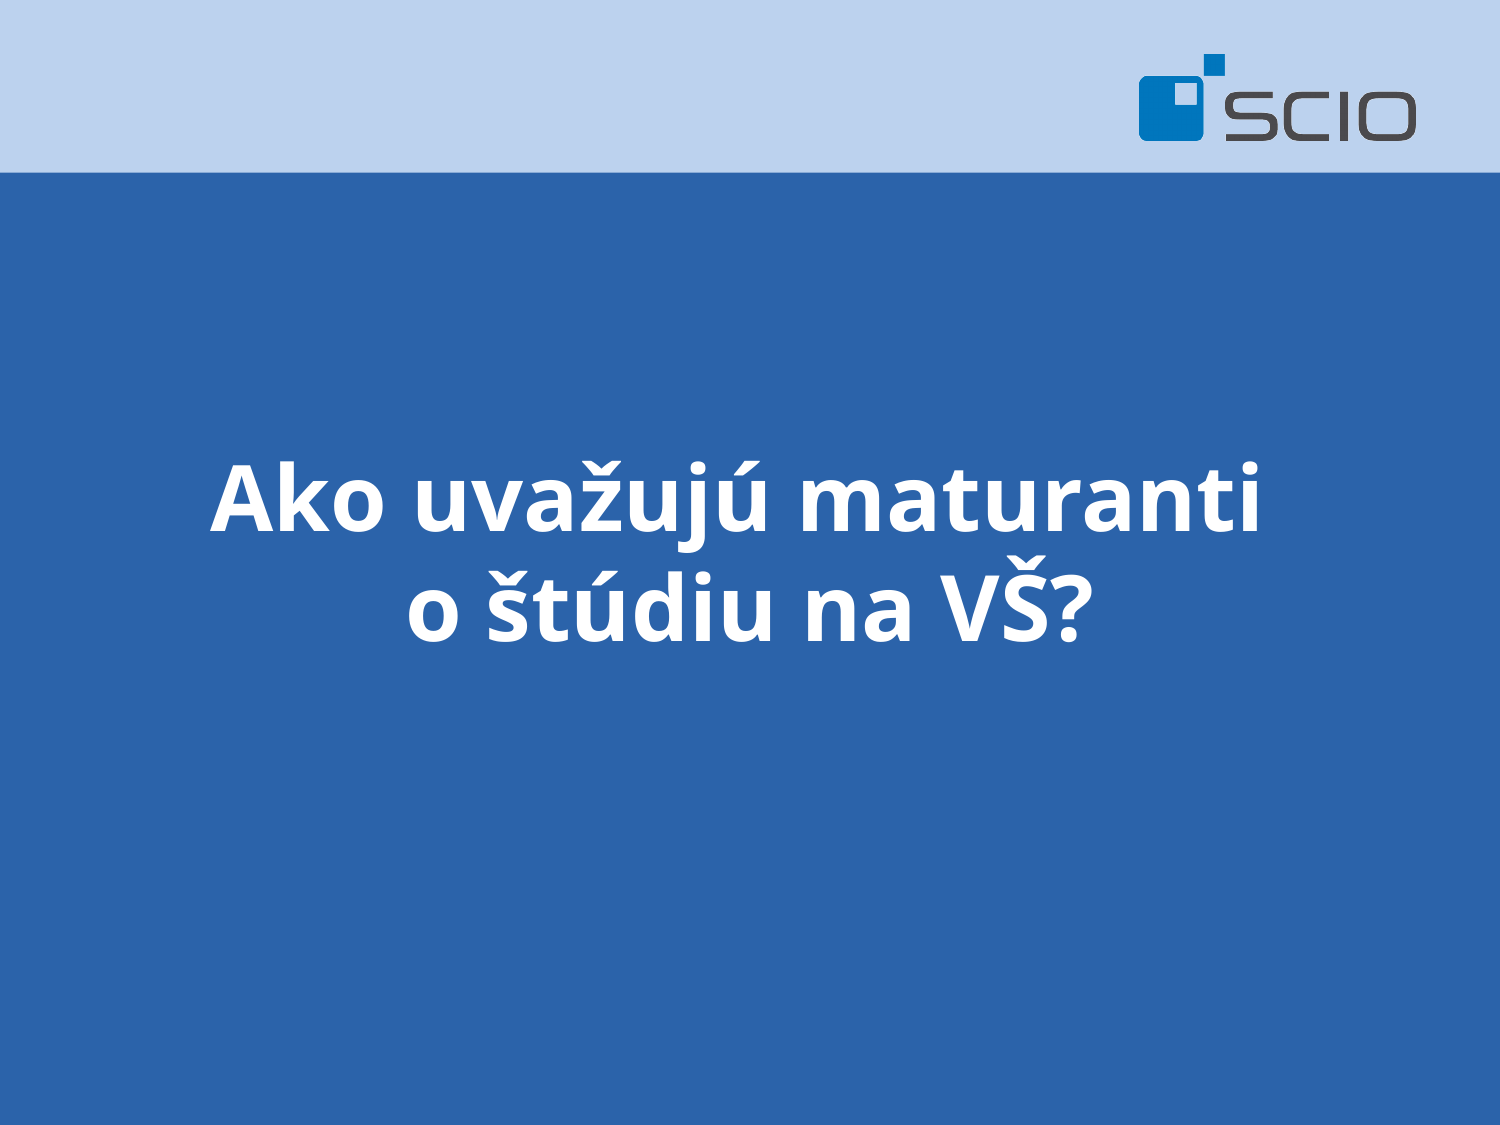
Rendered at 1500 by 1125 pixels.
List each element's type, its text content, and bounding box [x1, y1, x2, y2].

list Ako uvažujú maturanti o štúdiu na VŠ? [74, 262, 1426, 1006]
picture [1139, 54, 1416, 141]
